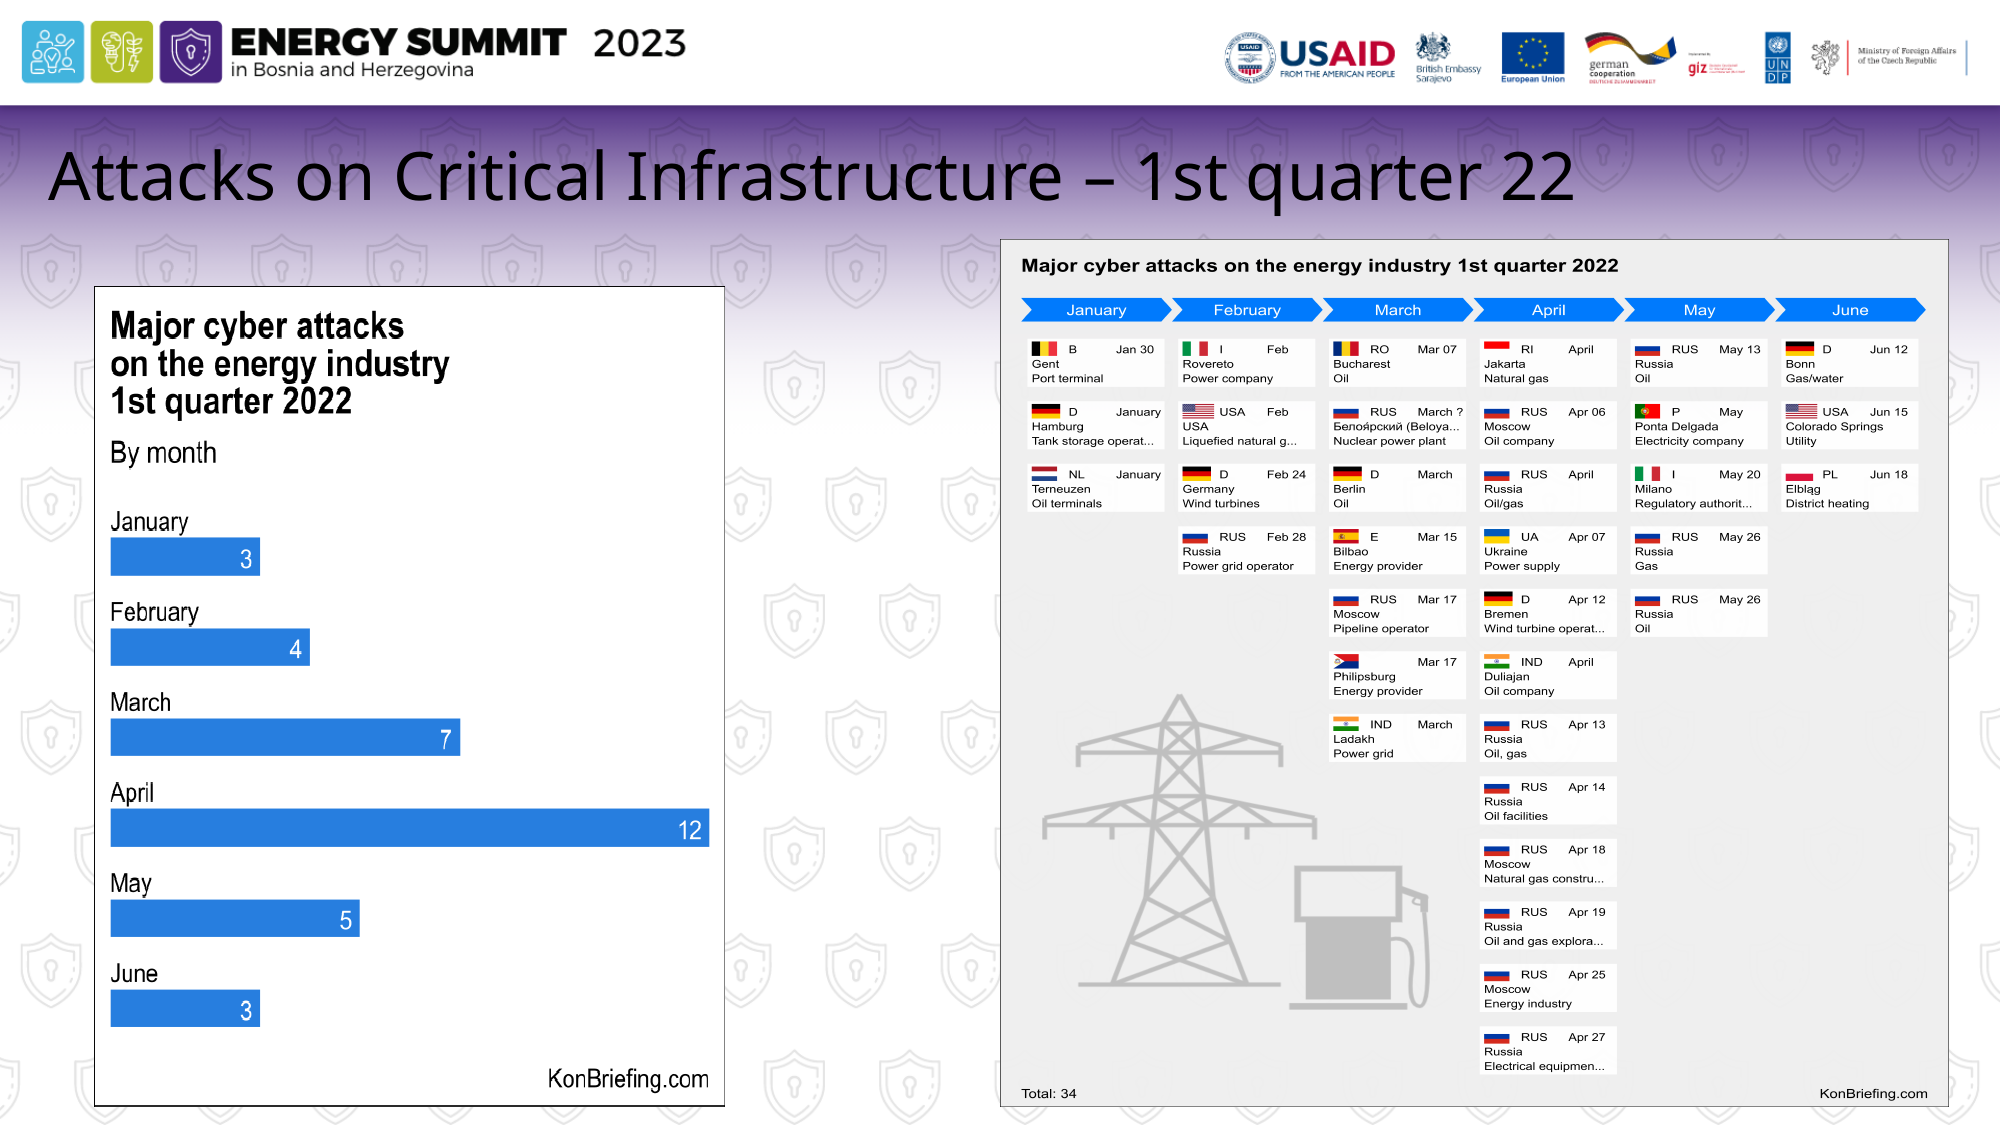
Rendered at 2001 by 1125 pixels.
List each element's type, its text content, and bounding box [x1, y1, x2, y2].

picture [0, 0, 2000, 1125]
title Attacks on Critical Infrastructure – 1st quarter 22 [33, 117, 1759, 240]
